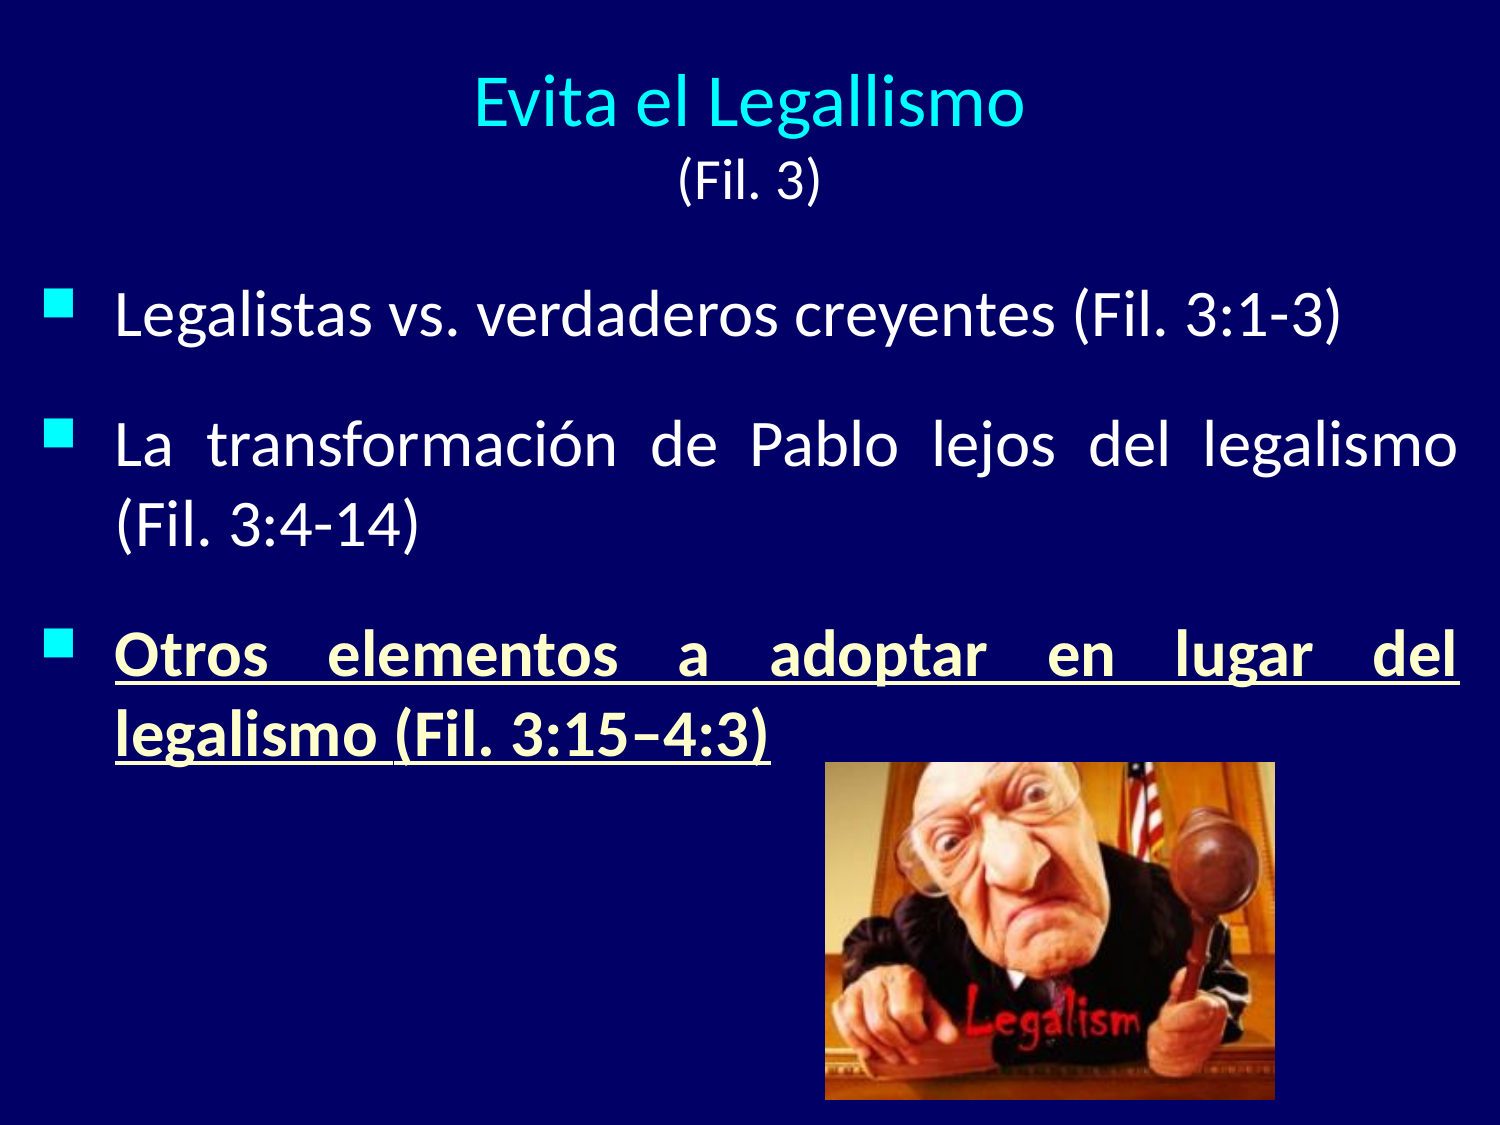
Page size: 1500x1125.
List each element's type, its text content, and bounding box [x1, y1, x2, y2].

text_box Evita el Legallismo (Fil. 3) [112, 37, 1388, 225]
list Legalistas vs. verdaderos creyentes (Fil. 3:1-3) La transformación de Pablo lejos del legalismo (Fil. 3:4-14) Otros elementos a adoptar en lugar del legalismo (Fil. 3:15–4:3) [24, 262, 1476, 713]
picture [824, 762, 1276, 1101]
